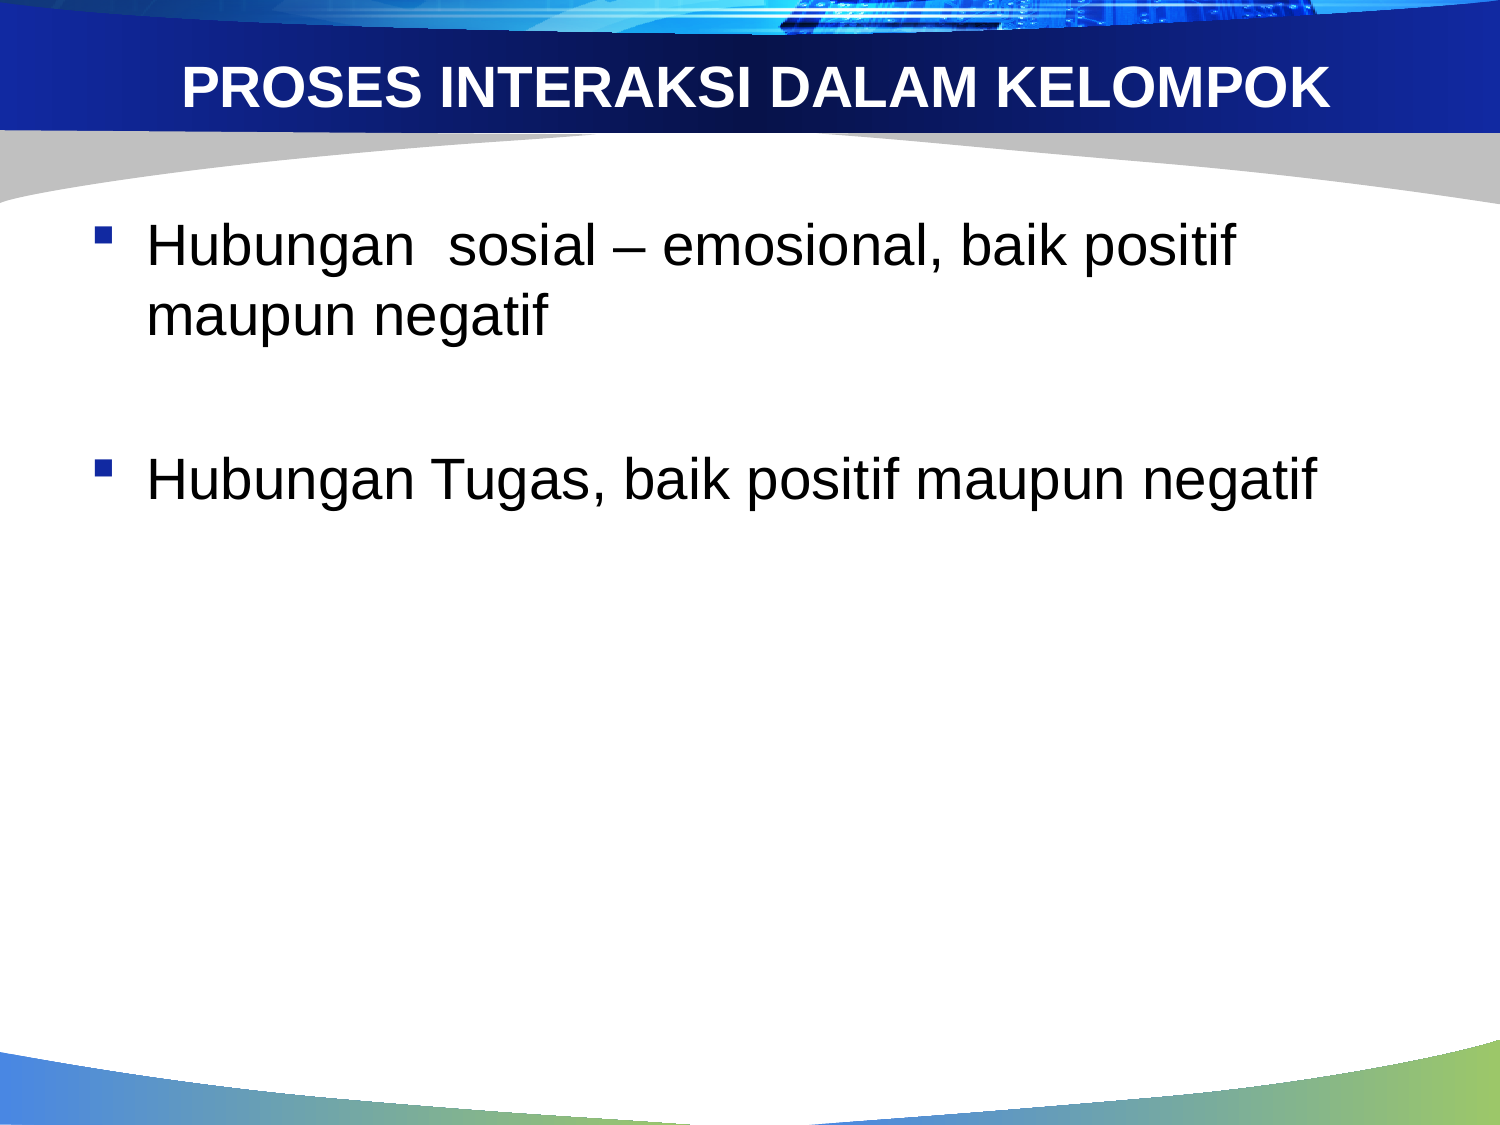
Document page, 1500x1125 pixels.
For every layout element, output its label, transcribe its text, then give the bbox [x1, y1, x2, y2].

list Hubungan sosial – emosional, baik positif maupun negatif Hubungan Tugas, baik positif maupun negatif [74, 199, 1426, 1051]
title PROSES INTERAKSI DALAM KELOMPOK [112, 37, 1401, 131]
picture [0, 0, 1492, 35]
